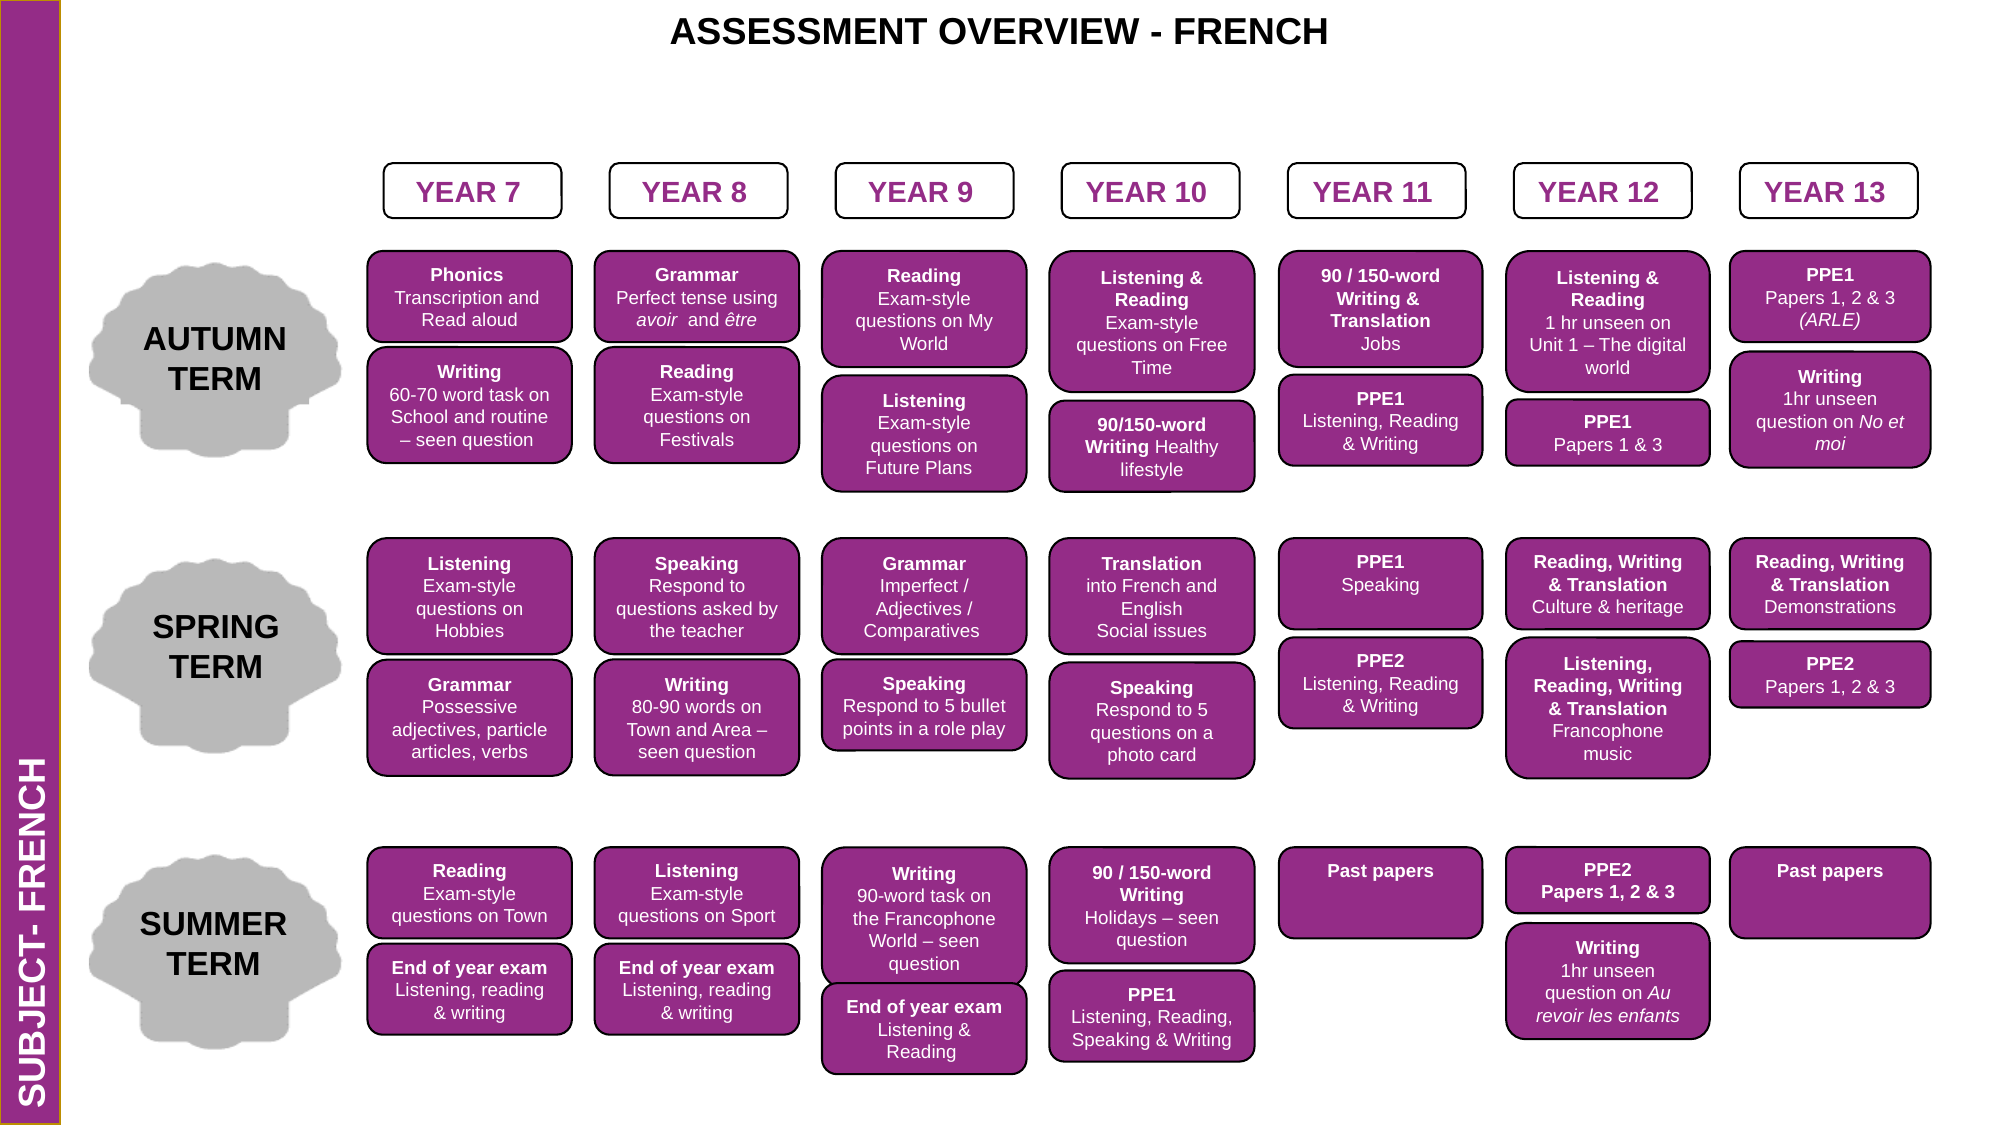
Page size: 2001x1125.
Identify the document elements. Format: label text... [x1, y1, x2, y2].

text_box Translation into French and English Social issues [1048, 537, 1256, 656]
text_box End of year exam Listening, reading & writing [593, 942, 801, 1036]
text_box Listening & Reading Exam-style questions on Free Time [1048, 250, 1256, 394]
text_box YEAR 7 [382, 162, 563, 220]
text_box Grammar Possessive adjectives, particle articles, verbs [366, 658, 573, 777]
text_box 90 / 150-word Writing & Translation Jobs [1277, 249, 1484, 369]
text_box Listening, Reading, Writing & Translation Francophone music [1505, 636, 1711, 780]
text_box Reading, Writing & Translation Demonstrations [1728, 537, 1932, 631]
text_box Past papers [1728, 846, 1932, 940]
text_box 90 / 150-word Writing Holidays – seen question [1048, 846, 1256, 965]
text_box End of year exam Listening & Reading [820, 982, 1028, 1076]
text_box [88, 854, 345, 1053]
text_box Phonics Transcription and Read aloud [366, 249, 573, 344]
text_box Speaking Respond to questions asked by the teacher [593, 537, 801, 656]
text_box Grammar Perfect tense using avoir and être [593, 249, 801, 344]
text_box Writing 90-word task on the Francophone World – seen question [820, 846, 1028, 984]
text_box Listening & Reading 1 hr unseen on Unit 1 – The digital world [1505, 250, 1711, 394]
text_box Listening Exam-style questions on Future Plans [820, 374, 1028, 493]
text_box PPE1 Papers 1, 2 & 3 (ARLE) [1728, 249, 1932, 344]
text_box PPE2 Papers 1, 2 & 3 [1728, 640, 1932, 709]
text_box YEAR 8 [608, 162, 789, 220]
text_box Writing 1hr unseen question on Au revoir les enfants [1505, 921, 1711, 1041]
text_box Reading, Writing & Translation Culture & heritage [1505, 537, 1711, 631]
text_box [88, 262, 345, 461]
text_box Past papers [1277, 846, 1484, 940]
text_box YEAR 10 [1060, 162, 1241, 220]
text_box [88, 558, 345, 757]
text_box YEAR 12 [1512, 162, 1693, 220]
text_box PPE1 Speaking [1277, 537, 1484, 631]
text_box YEAR 9 [834, 162, 1015, 220]
text_box Speaking Respond to 5 bullet points in a role play [820, 658, 1028, 752]
text_box PPE1 Listening, Reading & Writing [1277, 373, 1484, 467]
text_box Listening Exam-style questions on Hobbies [366, 537, 573, 656]
text_box YEAR 11 [1286, 162, 1467, 220]
text_box Writing 80-90 words on Town and Area – seen question [593, 658, 801, 777]
text_box PPE1 Papers 1 & 3 [1505, 398, 1711, 467]
text_box Reading Exam-style questions on Festivals [593, 345, 801, 465]
text_box PPE2 Papers 1, 2 & 3 [1505, 845, 1711, 915]
text_box 90/150-word Writing Healthy lifestyle [1048, 399, 1256, 493]
text_box Listening Exam-style questions on Sport [593, 846, 801, 940]
text_box Reading Exam-style questions on Town [366, 846, 573, 940]
text_box End of year exam Listening, reading & writing [366, 942, 573, 1036]
text_box Speaking Respond to 5 questions on a photo card [1048, 661, 1256, 780]
text_box ASSESSMENT OVERVIEW - FRENCH [88, 0, 1911, 60]
text_box PPE2 Listening, Reading & Writing [1277, 636, 1484, 730]
text_box YEAR 13 [1738, 162, 1919, 220]
text_box Writing 60-70 word task on School and routine – seen question [366, 345, 573, 465]
text_box Grammar Imperfect / Adjectives / Comparatives [820, 537, 1028, 656]
text_box PPE1 Listening, Reading, Speaking & Writing [1048, 969, 1256, 1063]
text_box Writing 1hr unseen question on No et moi [1728, 350, 1932, 469]
text_box SUBJECT- FRENCH [0, 0, 61, 1125]
text_box Reading Exam-style questions on My World [820, 249, 1028, 369]
